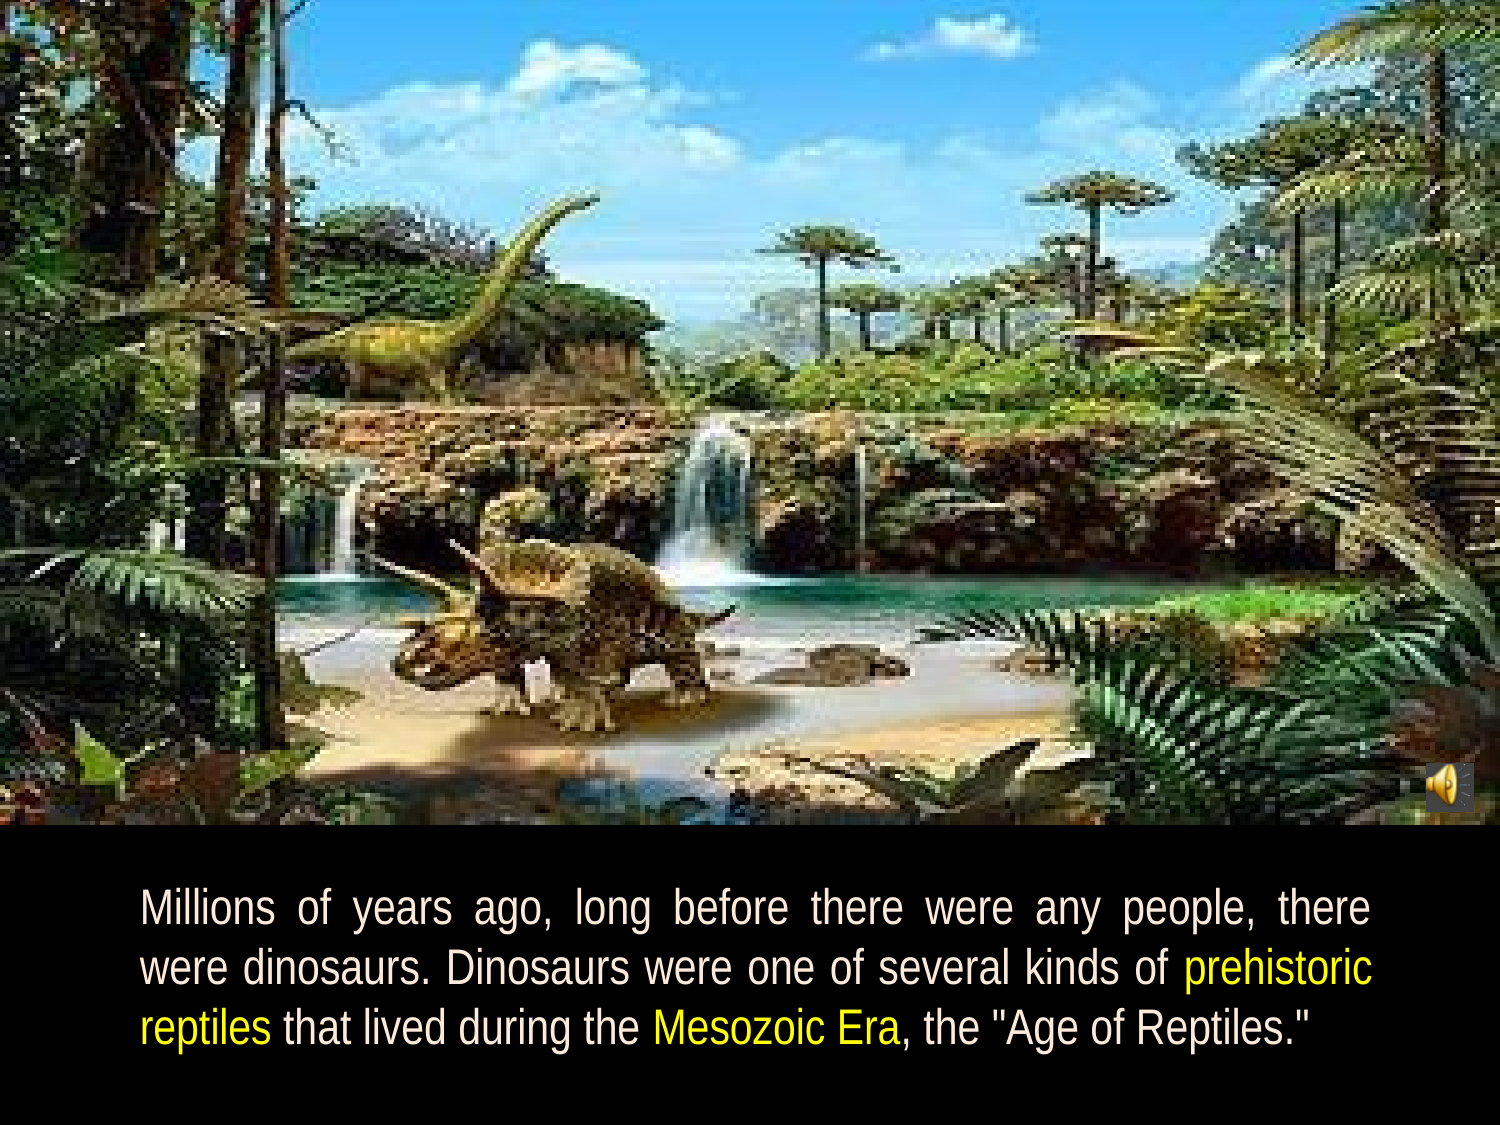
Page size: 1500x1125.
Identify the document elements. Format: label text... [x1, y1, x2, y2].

text_box Millions of years ago, long before there were any people, there were dinosaurs. Dinosaurs were one of several kinds of prehistoric reptiles that lived during the Mesozoic Era, the "Age of Reptiles." [124, 867, 1388, 1063]
picture [0, 0, 1500, 826]
